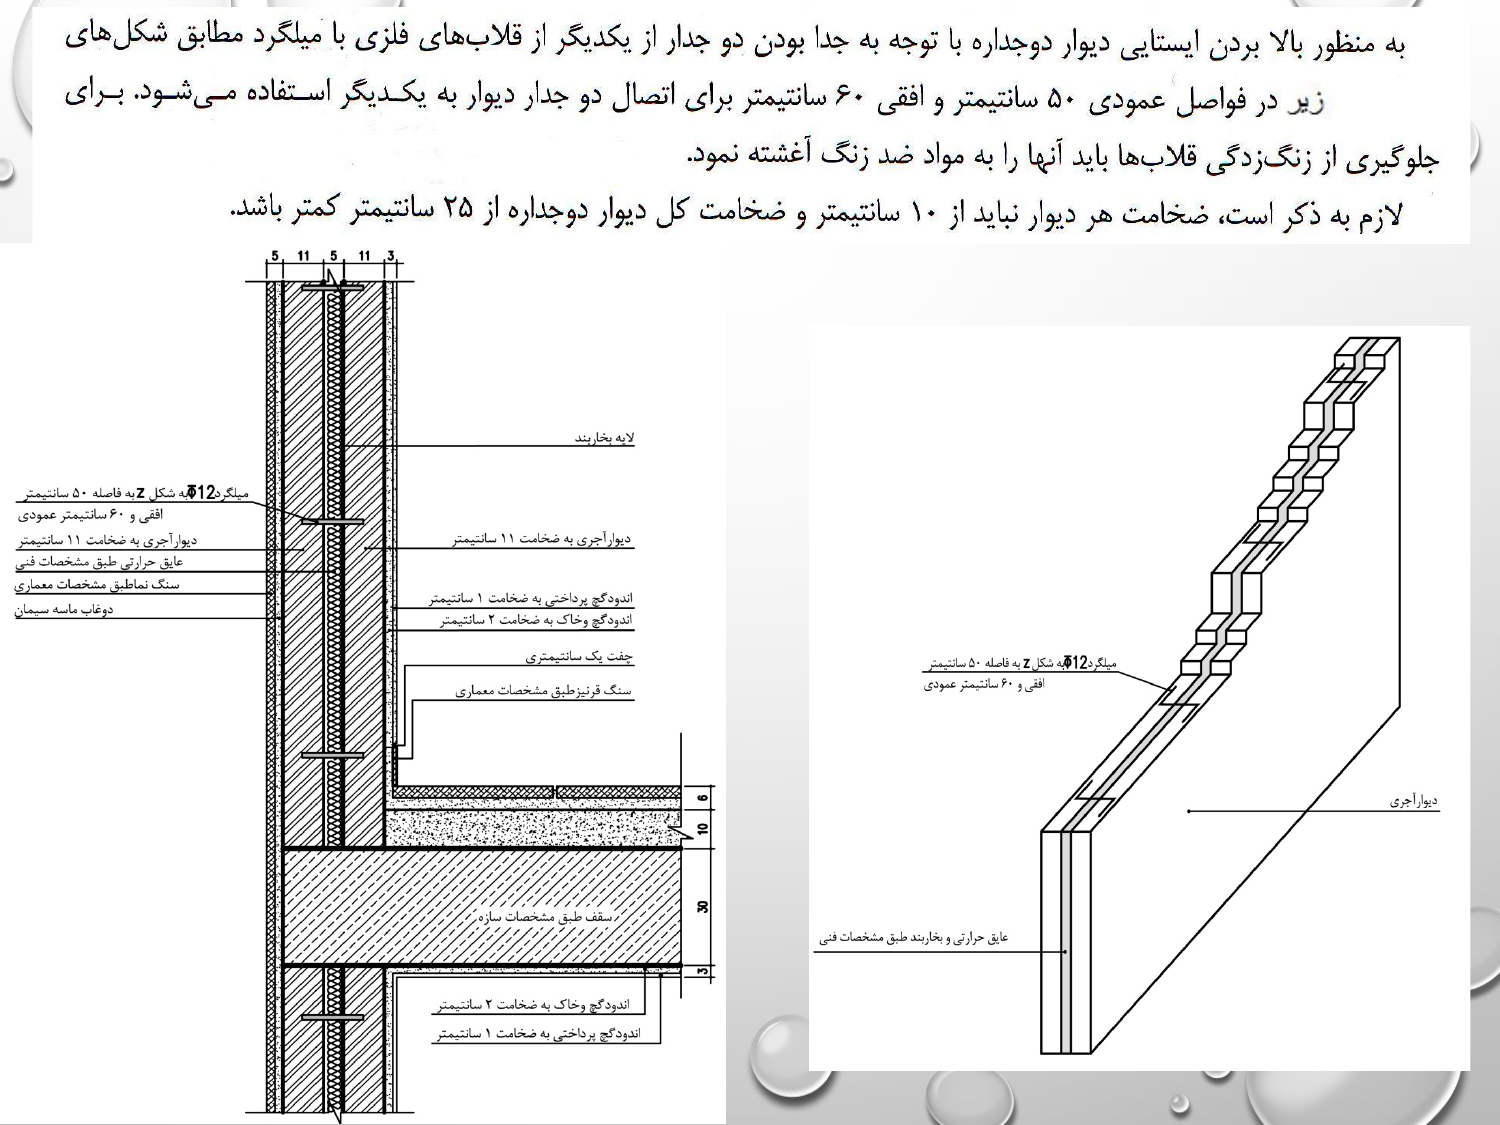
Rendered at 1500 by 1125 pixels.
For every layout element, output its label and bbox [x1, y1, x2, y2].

picture [0, 0, 1500, 1125]
list [732, 252, 1471, 1094]
